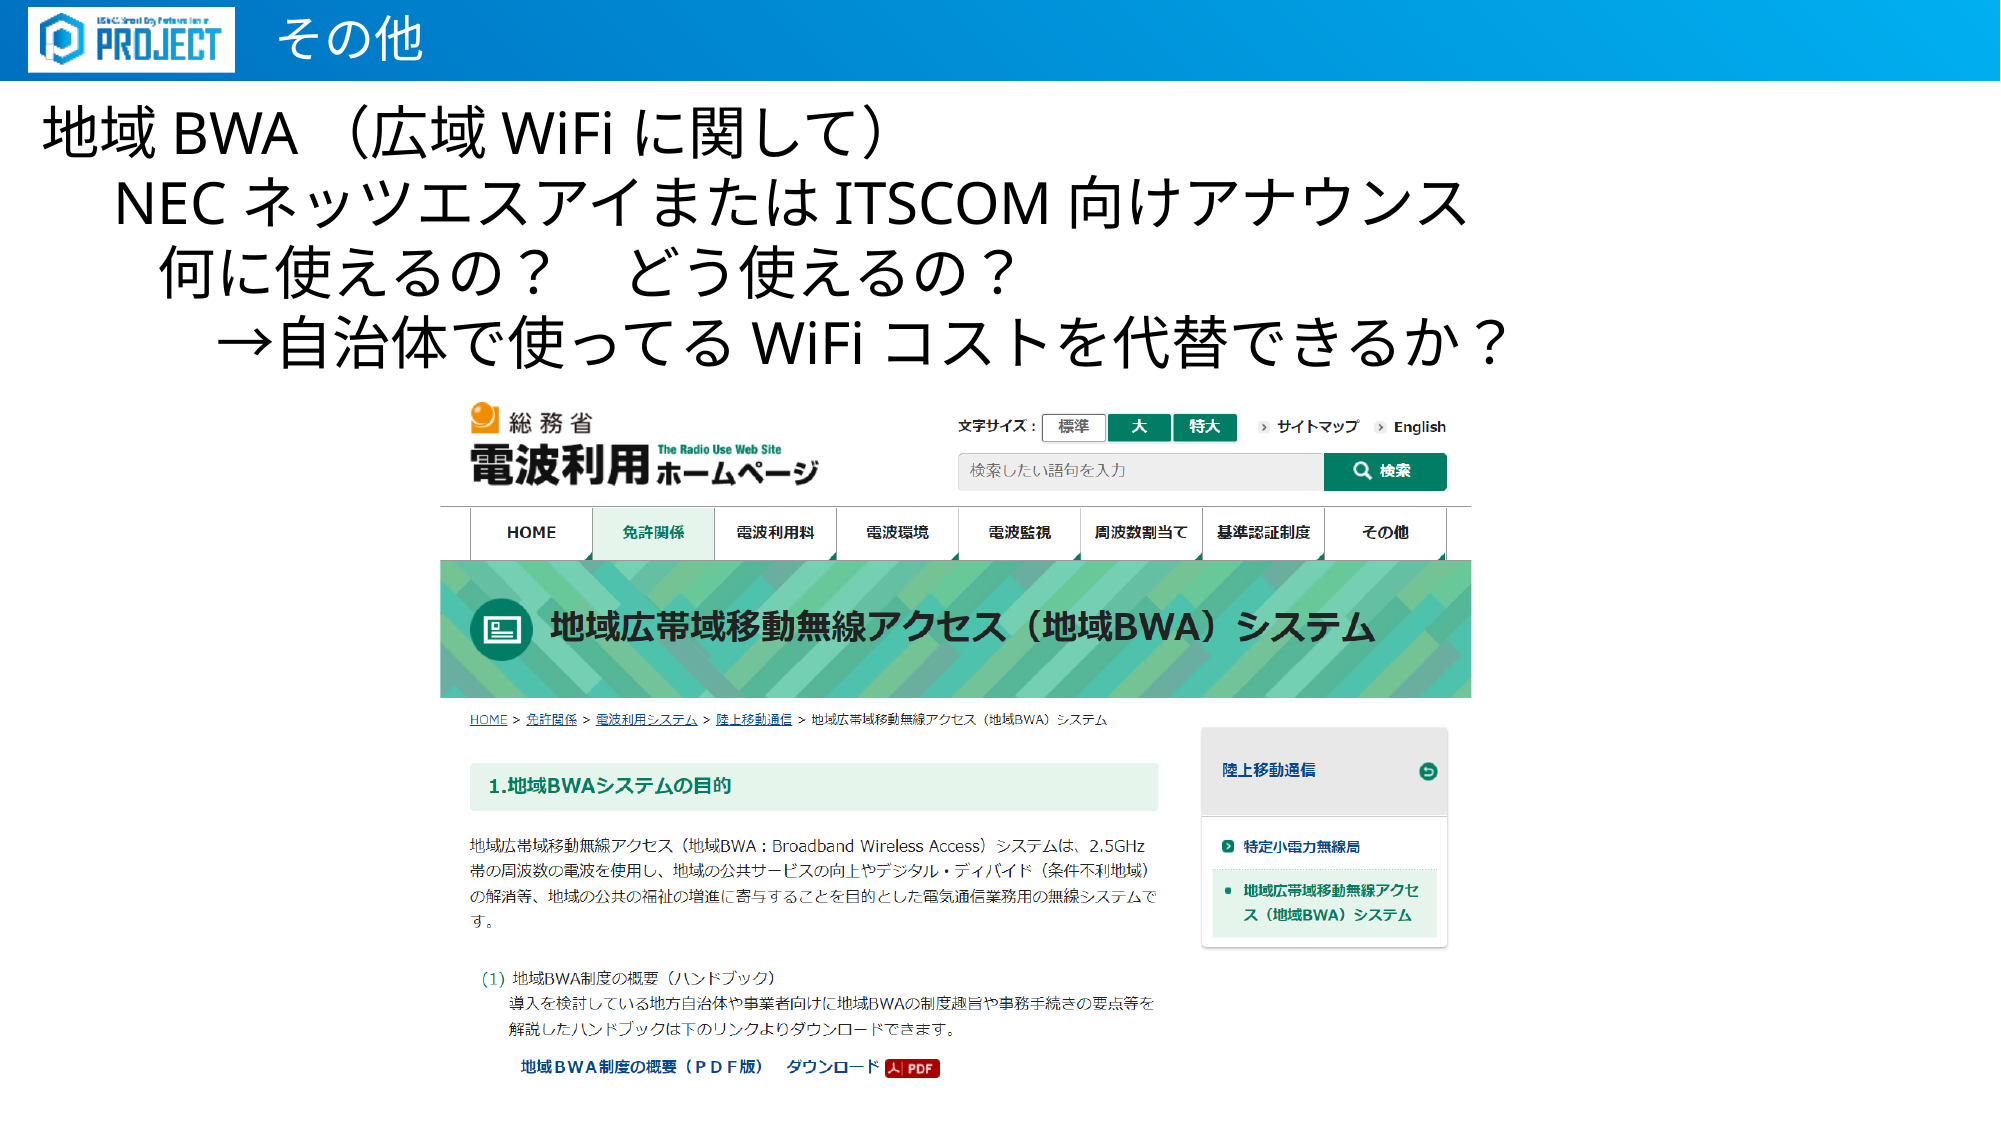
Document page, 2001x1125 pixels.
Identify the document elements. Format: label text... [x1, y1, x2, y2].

text_box その他 [259, 0, 440, 75]
picture [440, 399, 1472, 1088]
text_box 地域BWA（広域WiFiに関して） NECネッツエスアイまたはITSCOM向けアナウンス 何に使えるの？ どう使えるの？ →自治体で使ってるWiFiコストを代替できるか？ [26, 88, 1535, 384]
picture [40, 13, 223, 71]
